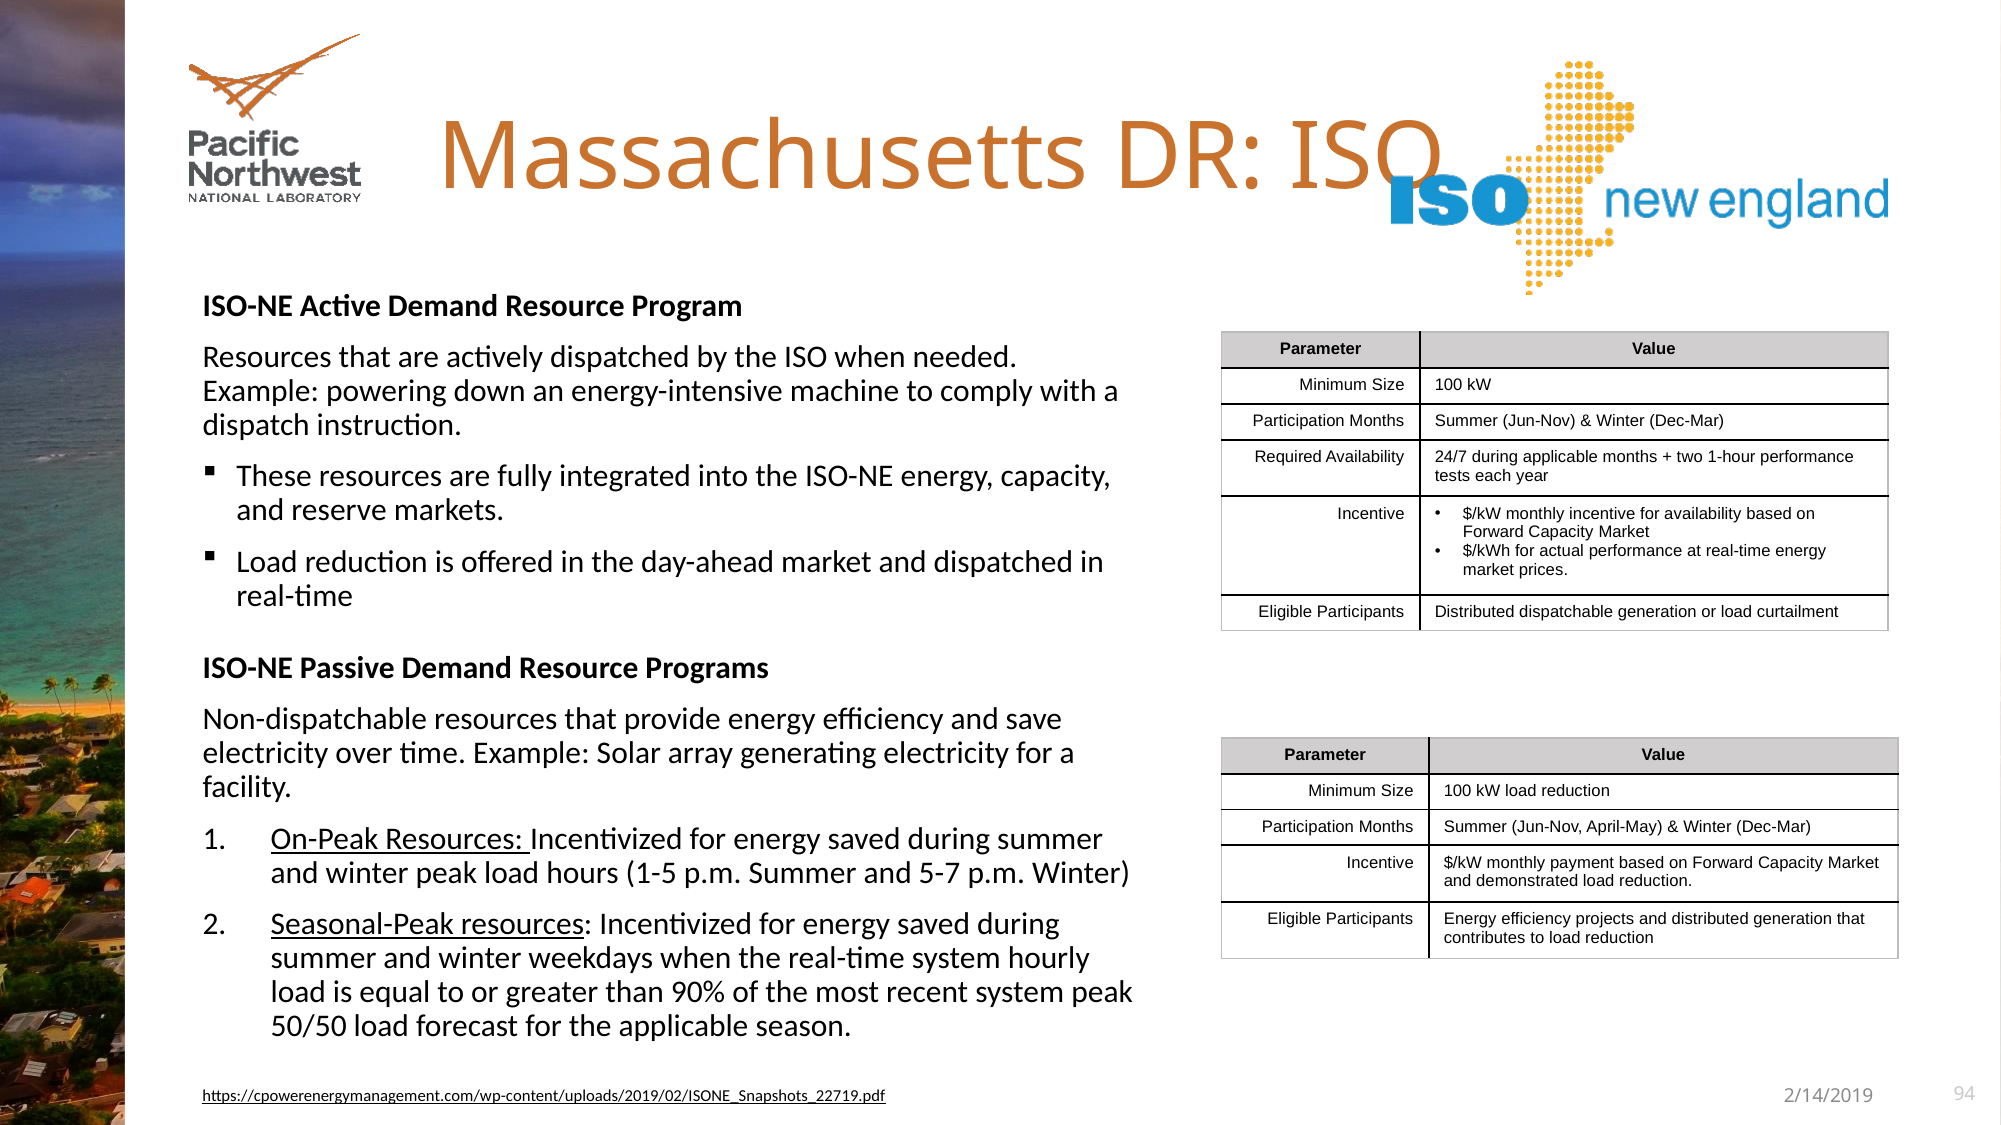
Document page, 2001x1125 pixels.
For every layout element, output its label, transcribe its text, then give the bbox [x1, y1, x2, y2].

table_cell 100 kW [1421, 369, 1887, 403]
table_cell Summer (Jun-Nov) & Winter (Dec-Mar) [1421, 405, 1887, 439]
table_cell Minimum Size [1222, 775, 1428, 809]
table_cell Distributed dispatchable generation or load curtailment [1421, 596, 1887, 630]
table_header Value [1430, 739, 1897, 773]
slide_number 94 [1913, 1062, 1975, 1125]
table_cell Incentive [1222, 846, 1428, 901]
table_cell Eligible Participants [1222, 903, 1428, 958]
table_cell Summer (Jun-Nov, April-May) & Winter (Dec-Mar) [1430, 810, 1897, 844]
table_cell Required Availability [1222, 441, 1419, 495]
table_cell Incentive [1222, 497, 1419, 594]
list ISO-NE Active Demand Resource Program Resources that are actively dispatched by the ISO when needed. Example: powering down an energy-intensive machine to comply with a dispatch instruction. These resources are fully integrated into the ISO-NE energy, capacity, and reserve markets. Load reduction is offered in the day-ahead market and dispatched in real-time ISO-NE Passive Demand Resource Programs Non-dispatchable resources that provide energy efficiency and save electricity over time. Example: Solar array generating electricity for a facility. On-Peak Resources: Incentivized for energy saved during summer and winter peak load hours (1-5 p.m. Summer and 5-7 p.m. Winter) Seasonal-Peak resources: Incentivized for energy saved during summer and winter weekdays when the real-time system hourly load is equal to or greater than 90% of the most recent system peak 50/50 load forecast for the applicable season. [187, 281, 1154, 1077]
table_cell 100 kW load reduction [1430, 775, 1897, 809]
text_box https://cpowerenergymanagement.com/wp-content/uploads/2019/02/ISONE_Snapshots_22719.pdf [187, 1077, 1188, 1113]
table_header Parameter [1222, 333, 1419, 367]
table_cell 24/7 during applicable months + two 1-hour performance tests each year [1421, 441, 1887, 495]
table_header Value [1421, 333, 1887, 367]
title Massachusetts DR: ISO [437, 37, 1938, 217]
picture [0, 0, 124, 1125]
picture [1391, 61, 1888, 295]
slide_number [1463, 1065, 1888, 1125]
table_cell Energy efficiency projects and distributed generation that contributes to load reduction [1430, 903, 1897, 958]
table_cell $/kW monthly incentive for availability based on Forward Capacity Market $/kWh for actual performance at real-time energy market prices. [1421, 497, 1887, 594]
table_header Parameter [1222, 739, 1428, 773]
table_cell Eligible Participants [1222, 596, 1419, 630]
table_cell $/kW monthly payment based on Forward Capacity Market and demonstrated load reduction. [1430, 846, 1897, 901]
table_cell Minimum Size [1222, 369, 1419, 403]
table_cell Participation Months [1222, 810, 1428, 844]
picture [187, 32, 363, 204]
table_cell Participation Months [1222, 405, 1419, 439]
